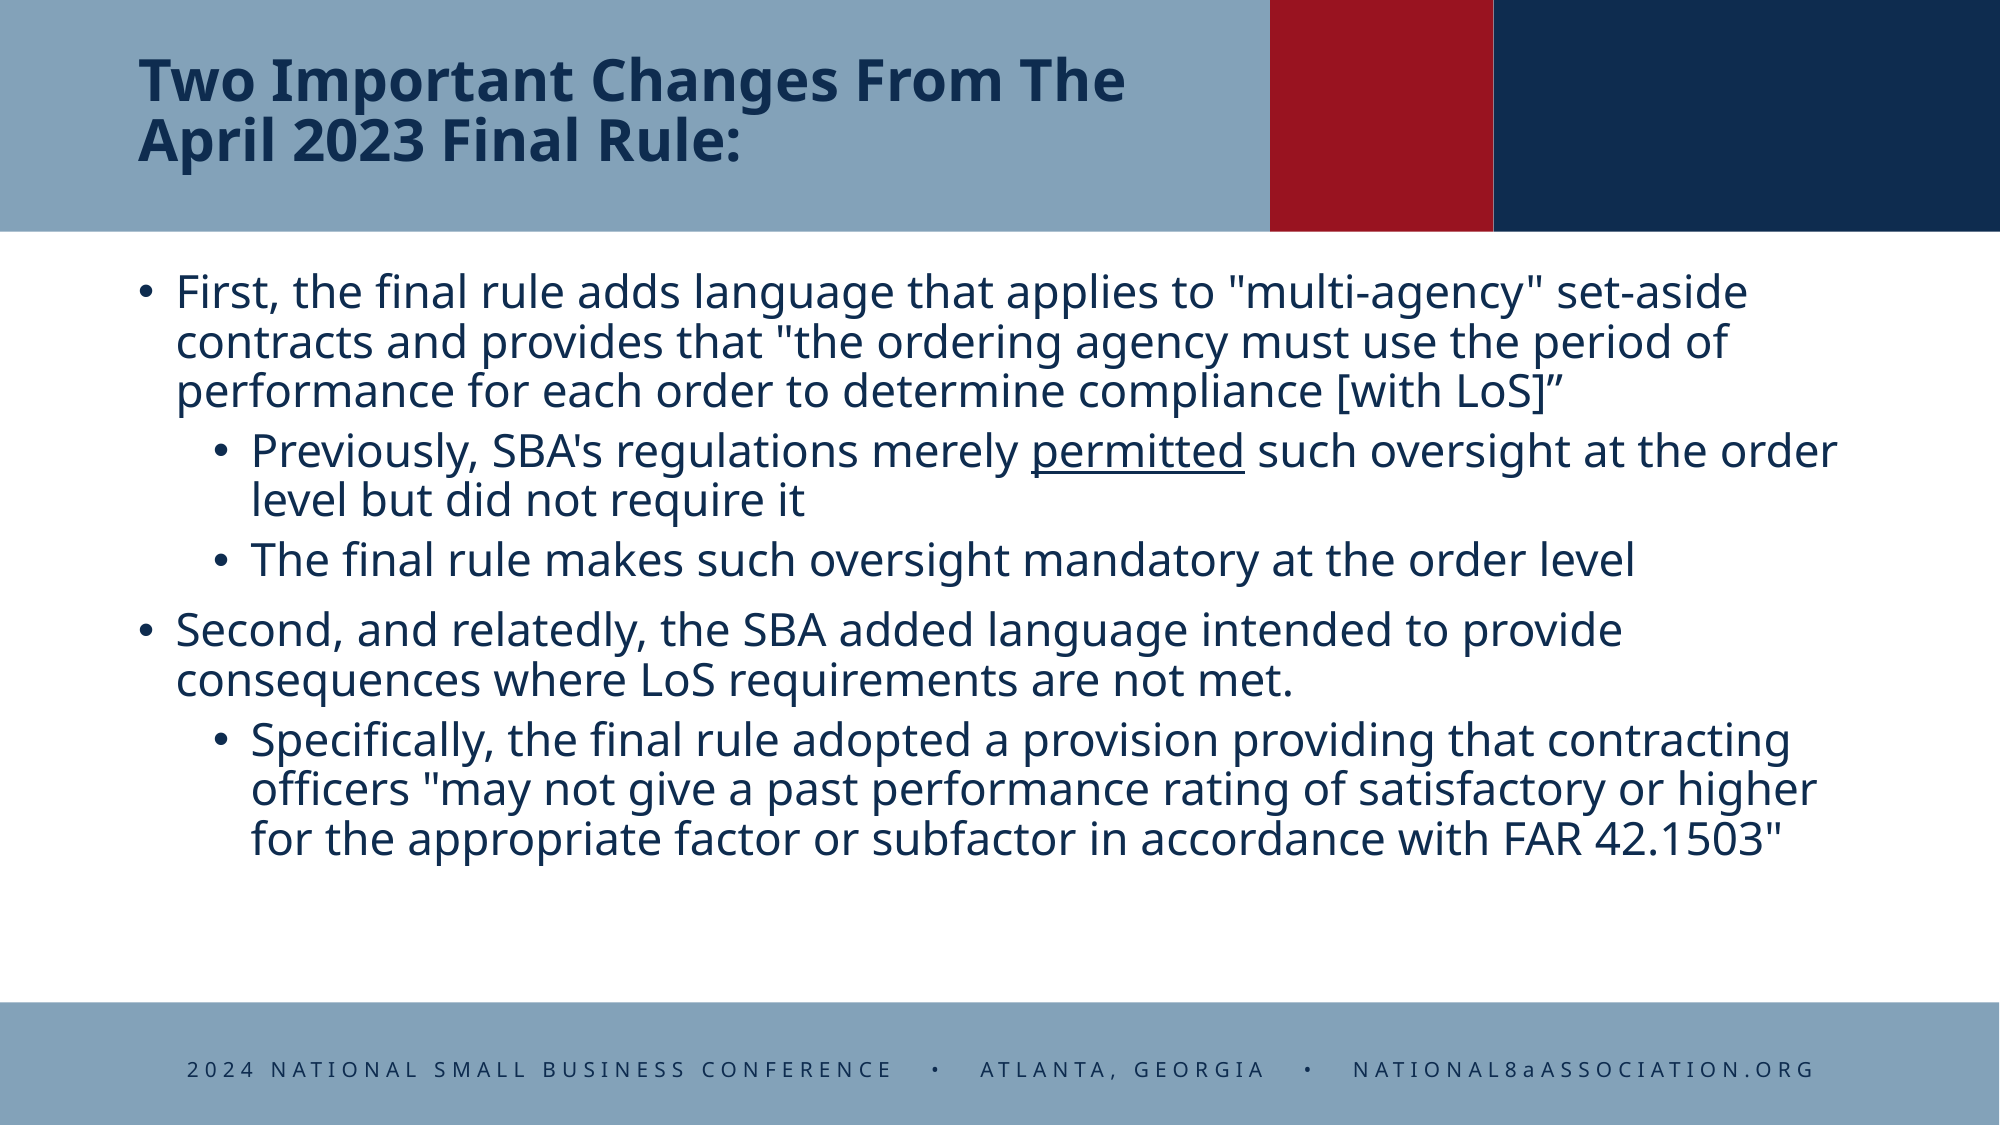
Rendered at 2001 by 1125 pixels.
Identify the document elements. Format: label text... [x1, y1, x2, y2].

title Two Important Changes From The April 2023 Final Rule: [123, 85, 1163, 181]
list First, the final rule adds language that applies to "multi-agency" set-aside contracts and provides that "the ordering agency must use the period of performance for each order to determine compliance [with LoS]” Previously, SBA's regulations merely permitted such oversight at the order level but did not require it The final rule makes such oversight mandatory at the order level Second, and relatedly, the SBA added language intended to provide consequences where LoS requirements are not met. Specifically, the final rule adopted a provision providing that contracting officers "may not give a past performance rating of satisfactory or higher for the appropriate factor or subfactor in accordance with FAR 42.1503" [123, 261, 1886, 959]
